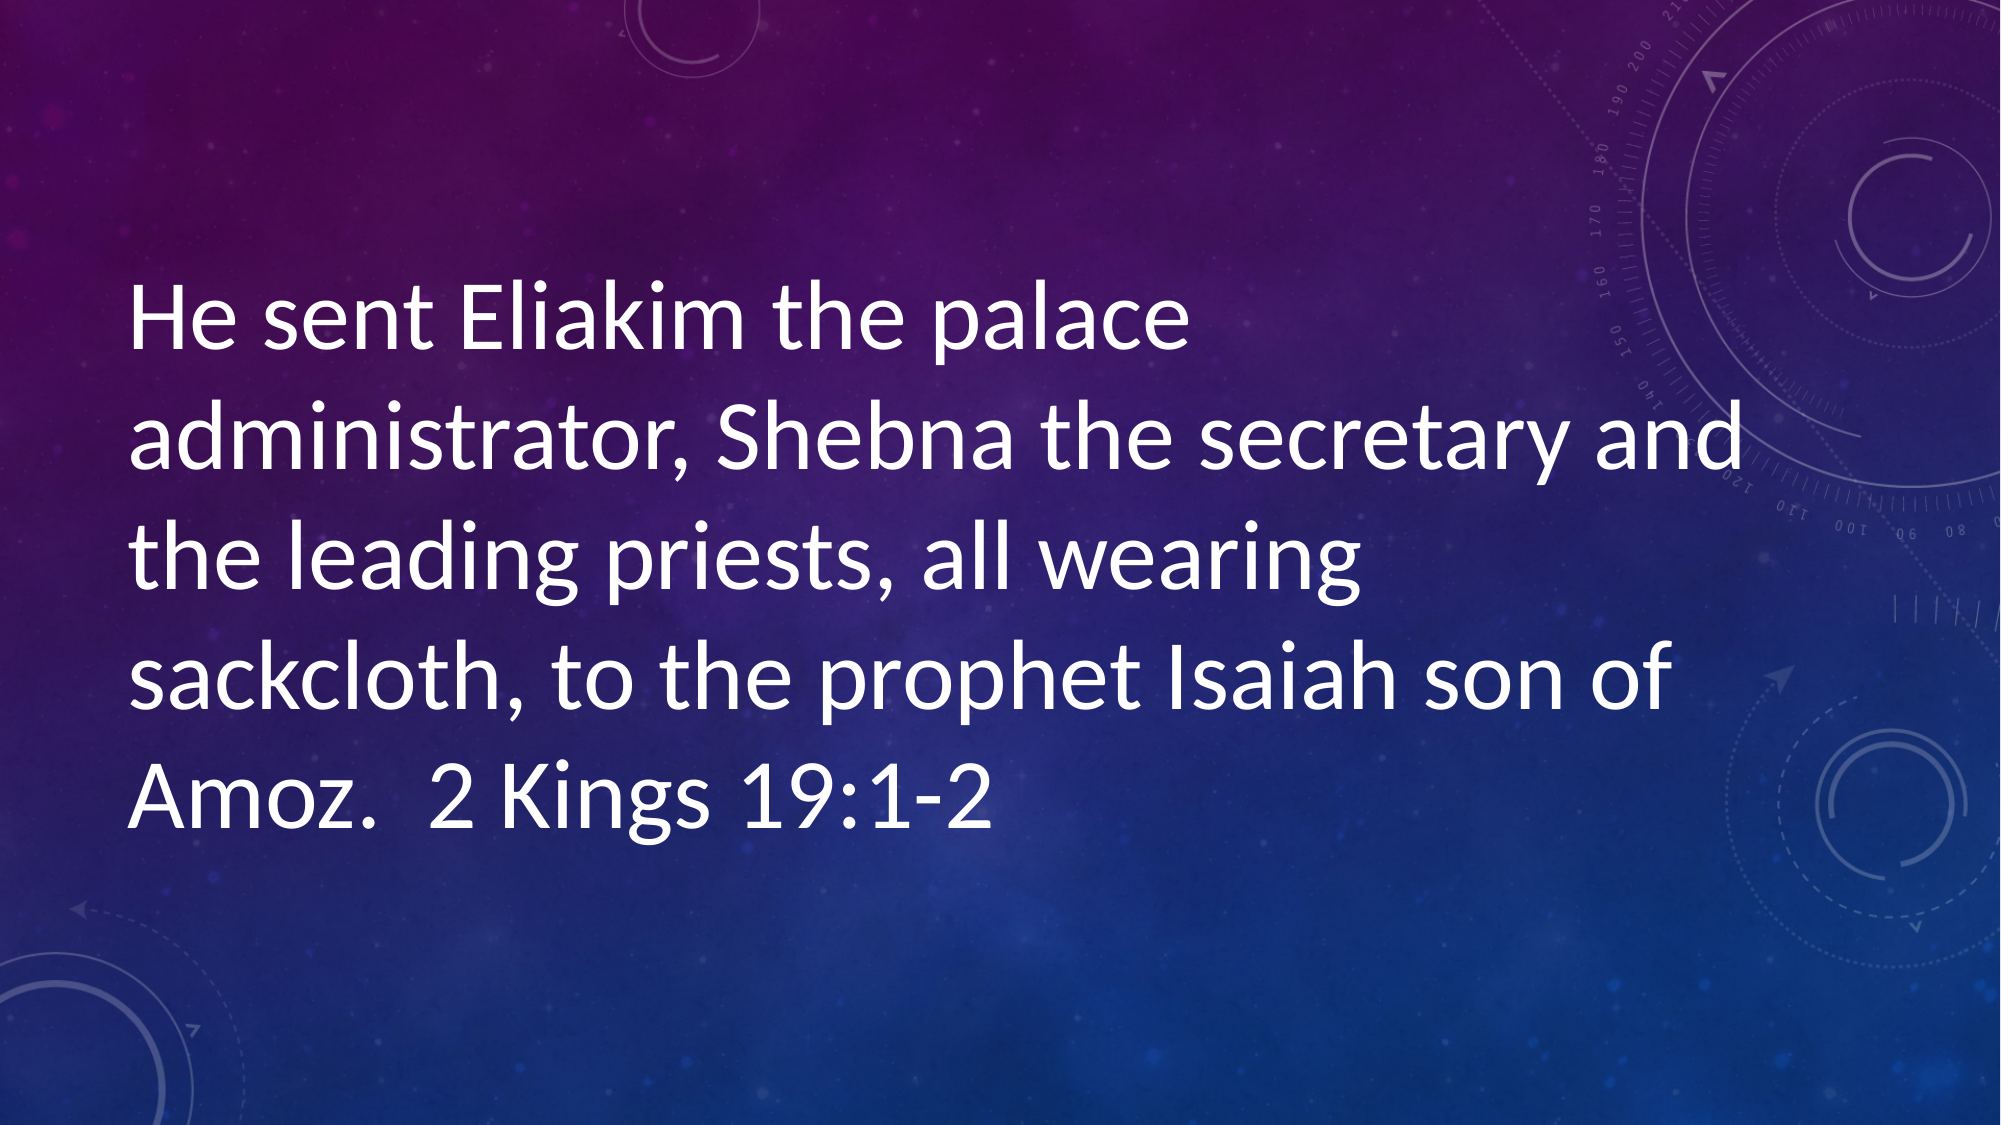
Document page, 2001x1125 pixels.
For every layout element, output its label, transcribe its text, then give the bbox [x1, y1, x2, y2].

list He sent Eliakim the palace administrator, Shebna the secretary and the leading priests, all wearing sackcloth, to the prophet Isaiah son of Amoz. 2 Kings 19:1-2 [112, 214, 1775, 950]
picture [0, 0, 2001, 1125]
